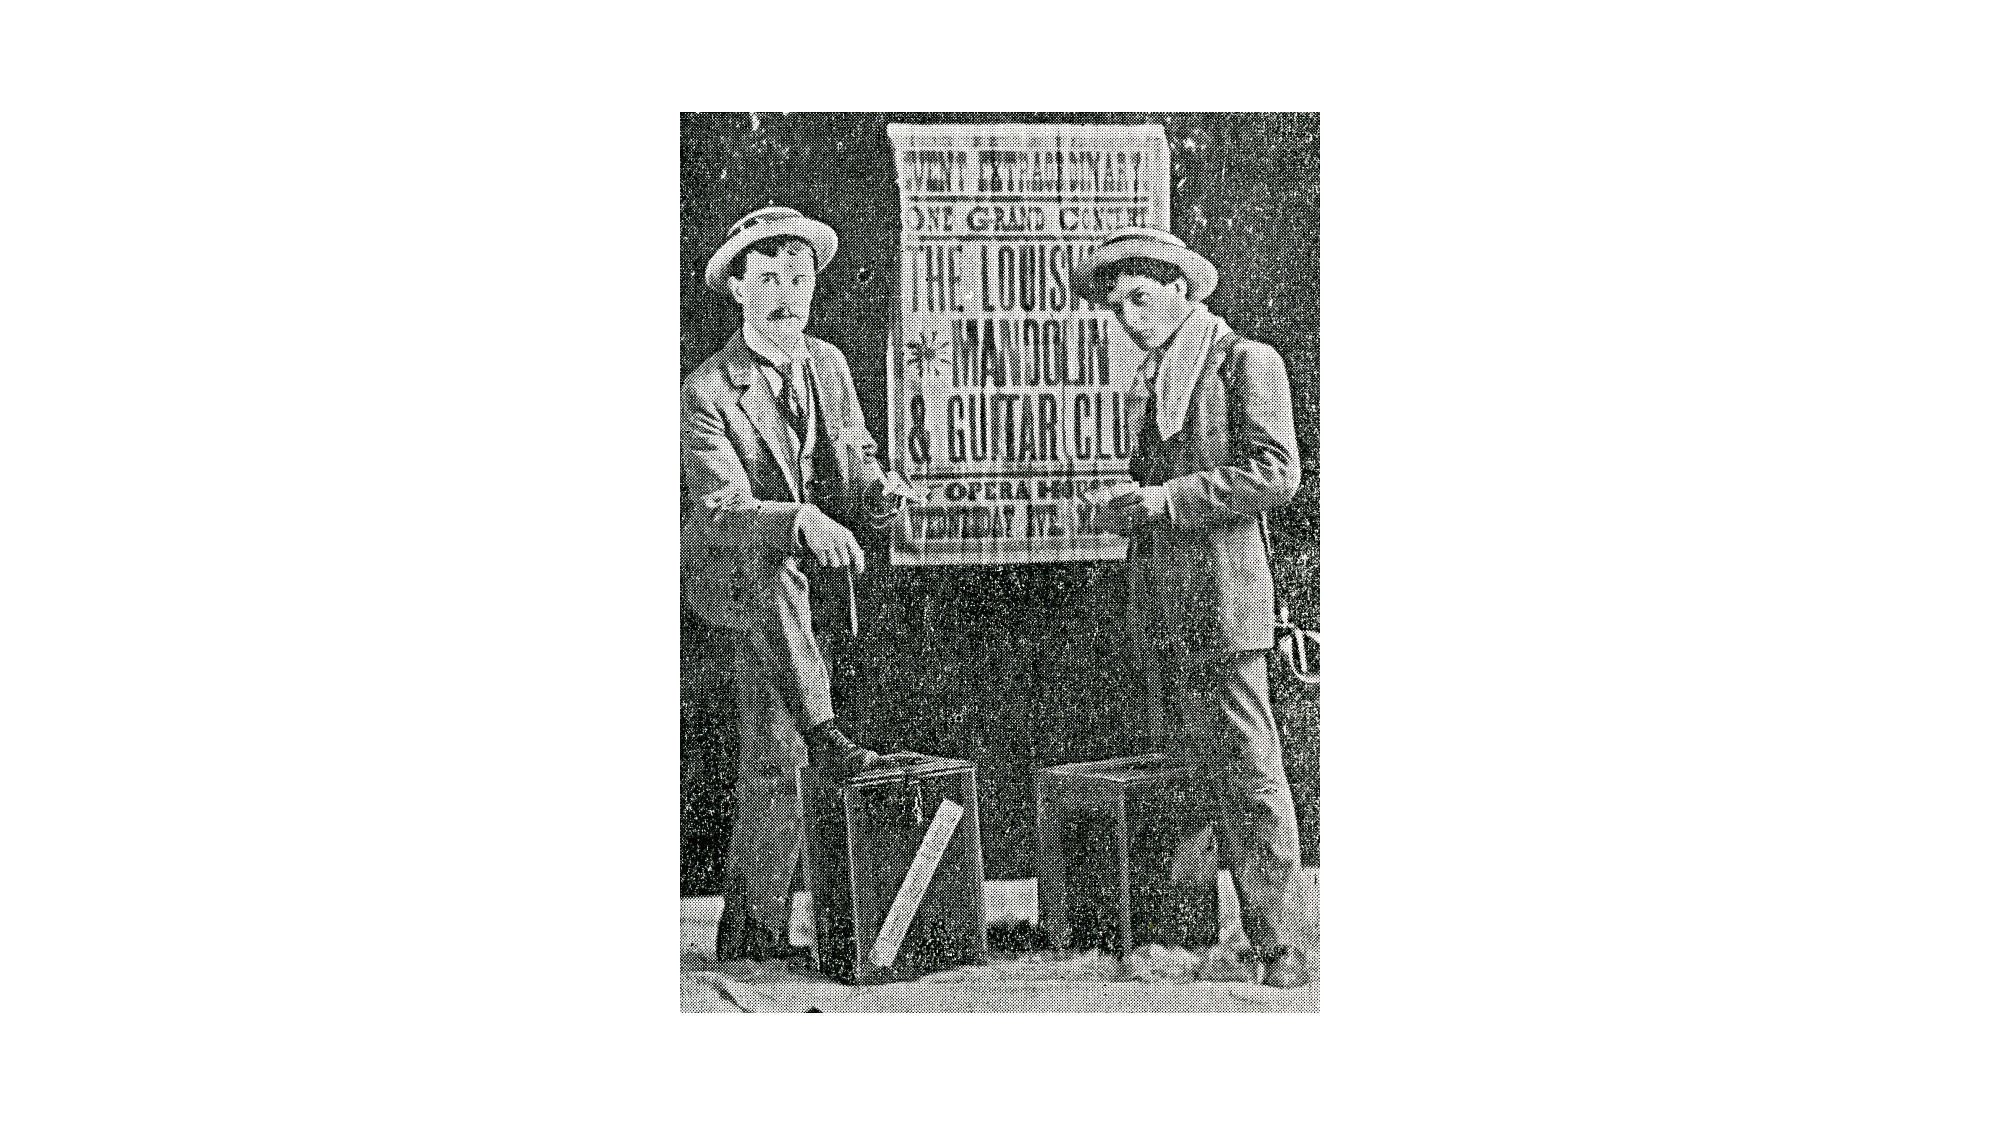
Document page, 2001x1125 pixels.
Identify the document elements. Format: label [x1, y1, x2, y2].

picture [680, 112, 1320, 1013]
